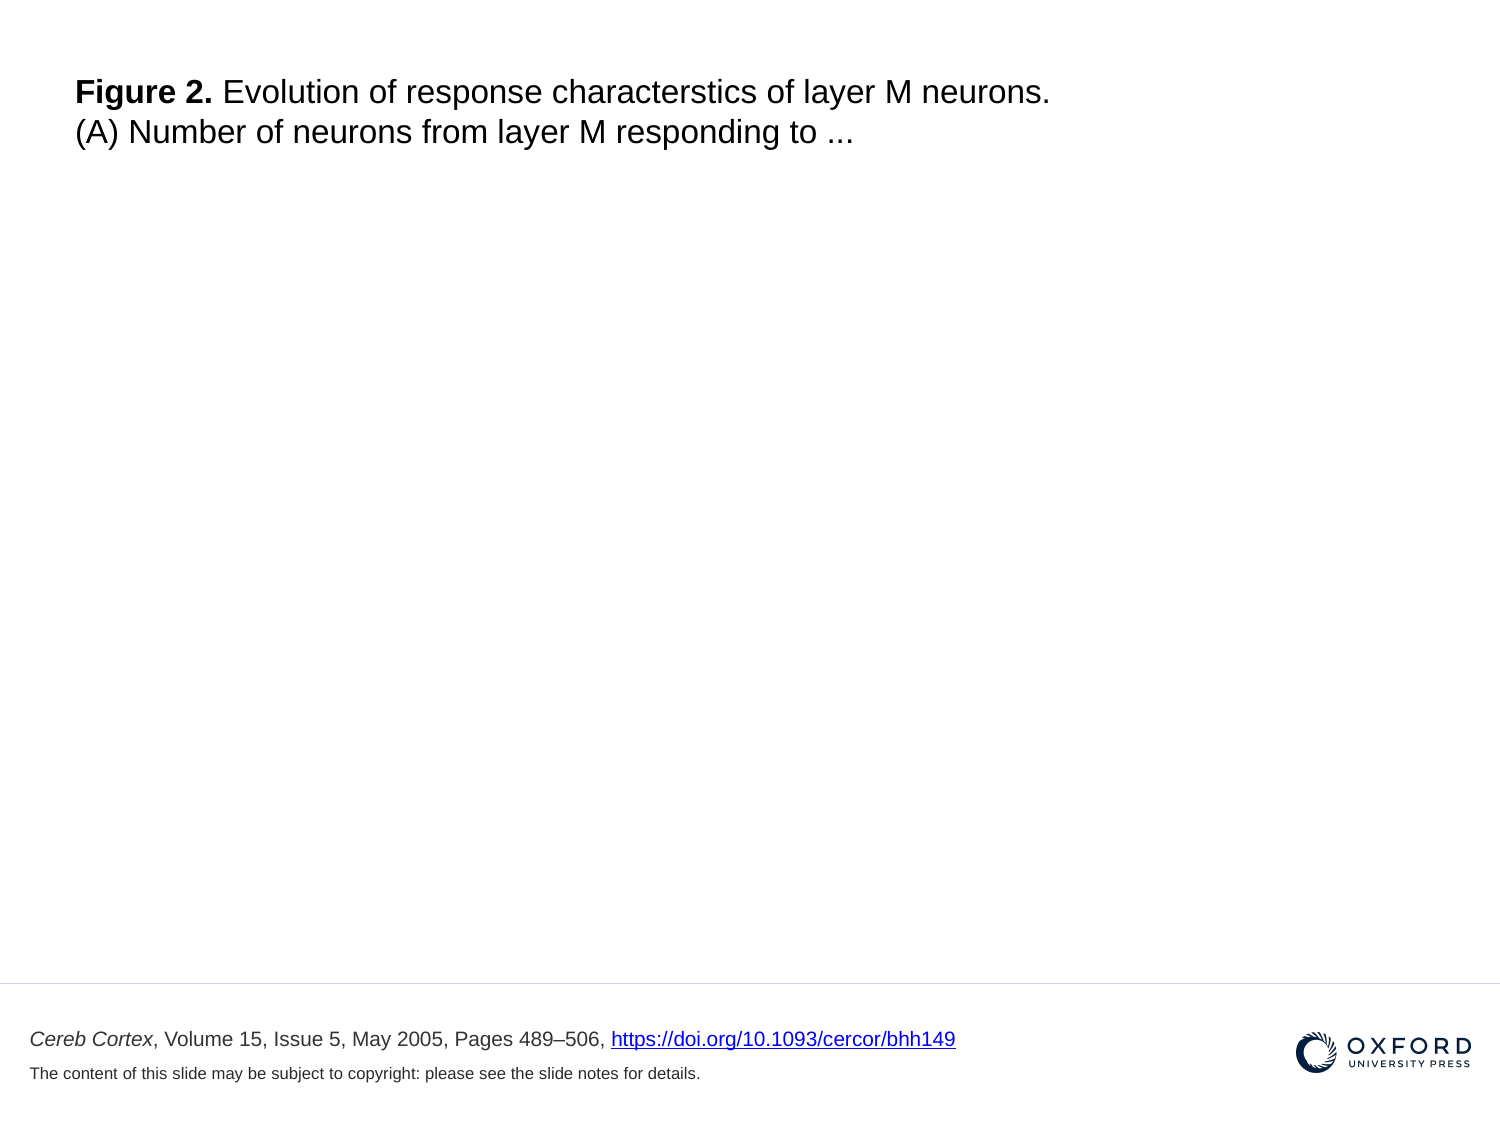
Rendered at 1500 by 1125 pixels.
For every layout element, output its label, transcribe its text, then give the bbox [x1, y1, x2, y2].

footer Cereb Cortex, Volume 15, Issue 5, May 2005, Pages 489–506, https://doi.org/10.1093/cercor/bhh149 The content of this slide may be subject to copyright: please see the slide notes for details. [0, 983, 1260, 1125]
title Figure 2. Evolution of response characterstics of layer M neurons. (A) Number of neurons from layer M responding to ... [75, 69, 1078, 171]
picture [1296, 1032, 1471, 1073]
